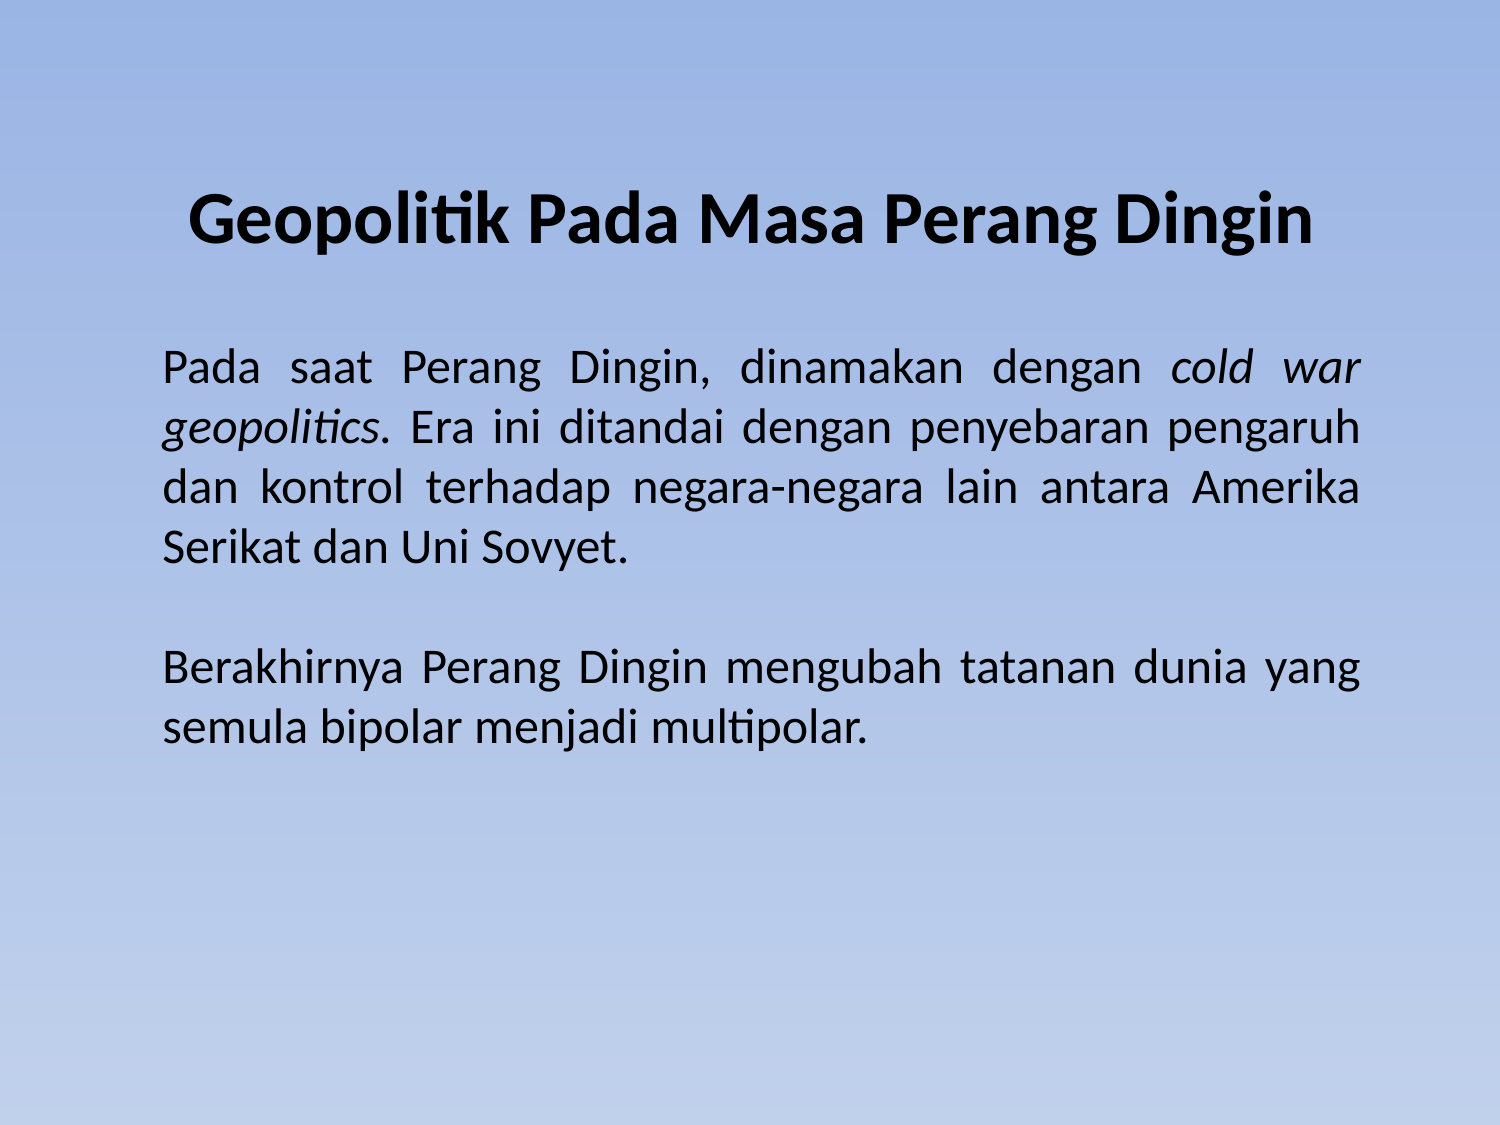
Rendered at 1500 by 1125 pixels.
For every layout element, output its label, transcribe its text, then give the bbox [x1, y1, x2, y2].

text_box Pada saat Perang Dingin, dinamakan dengan cold war geopolitics. Era ini ditandai dengan penyebaran pengaruh dan kontrol terhadap negara-negara lain antara Amerika Serikat dan Uni Sovyet. Berakhirnya Perang Dingin mengubah tatanan dunia yang semula bipolar menjadi multipolar. [147, 326, 1376, 821]
text_box Geopolitik Pada Masa Perang Dingin [151, 160, 1353, 349]
